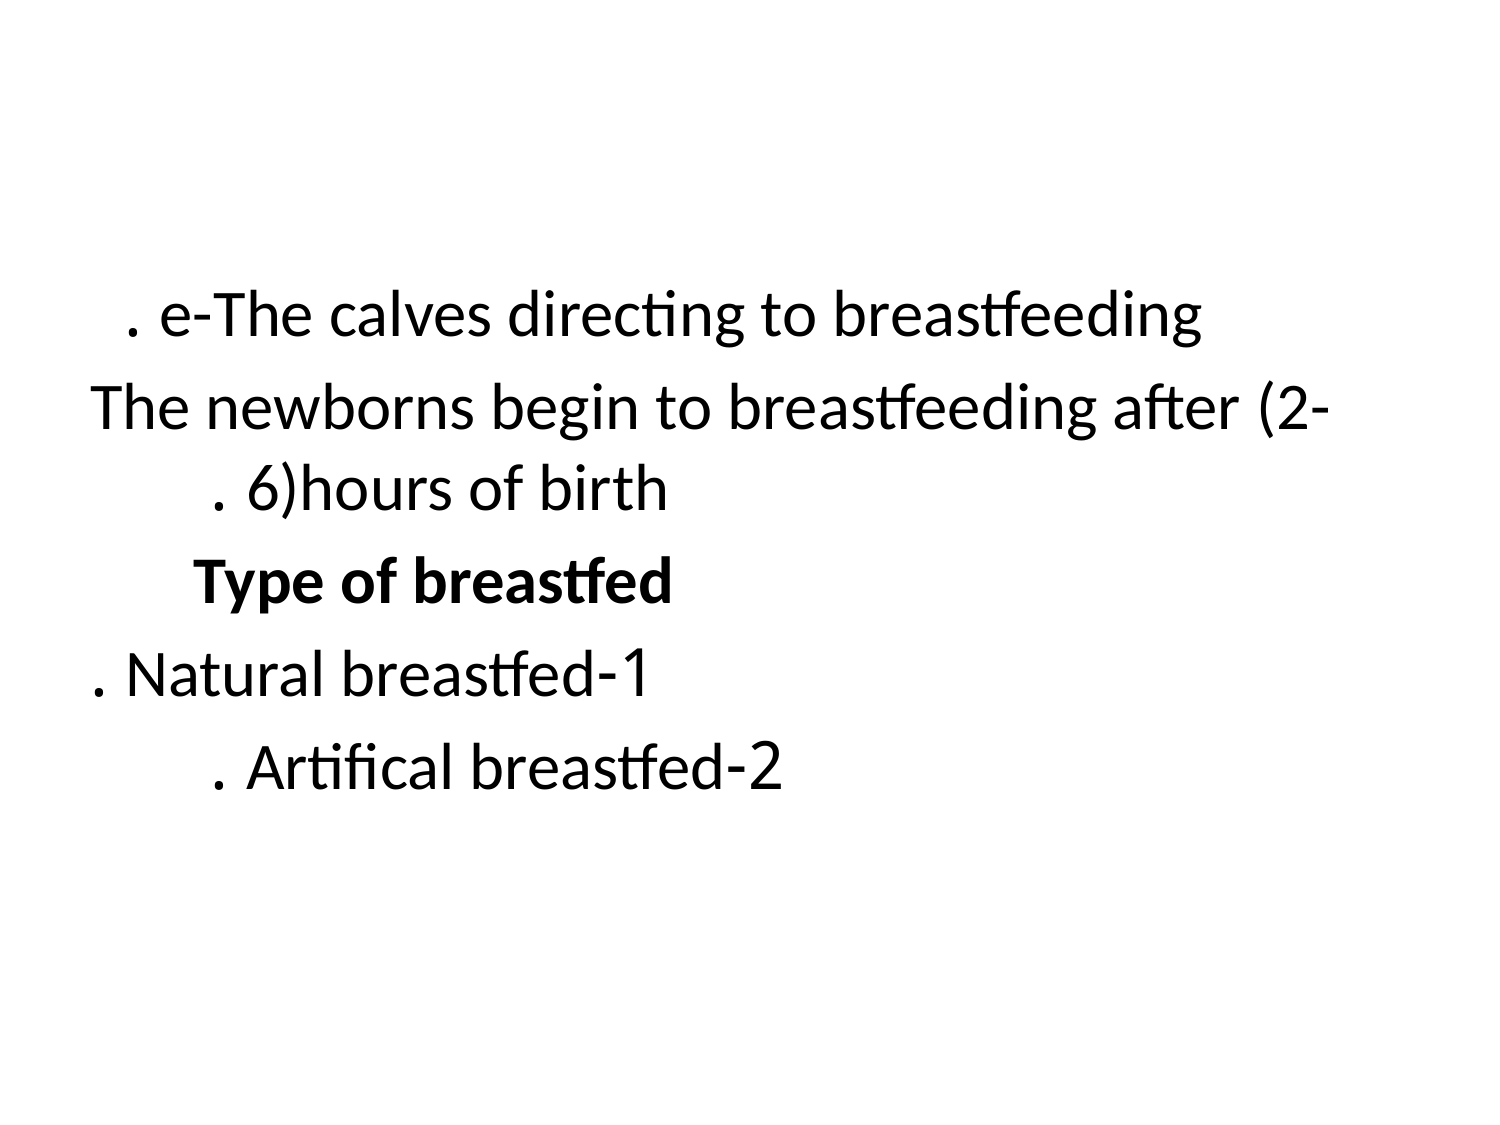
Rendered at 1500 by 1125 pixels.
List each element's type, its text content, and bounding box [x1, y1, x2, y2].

list e-The calves directing to breastfeeding . The newborns begin to breastfeeding after (2-6)hours of birth . Type of breastfed 1-Natural breastfed . 2-Artifical breastfed . [75, 262, 1425, 1005]
